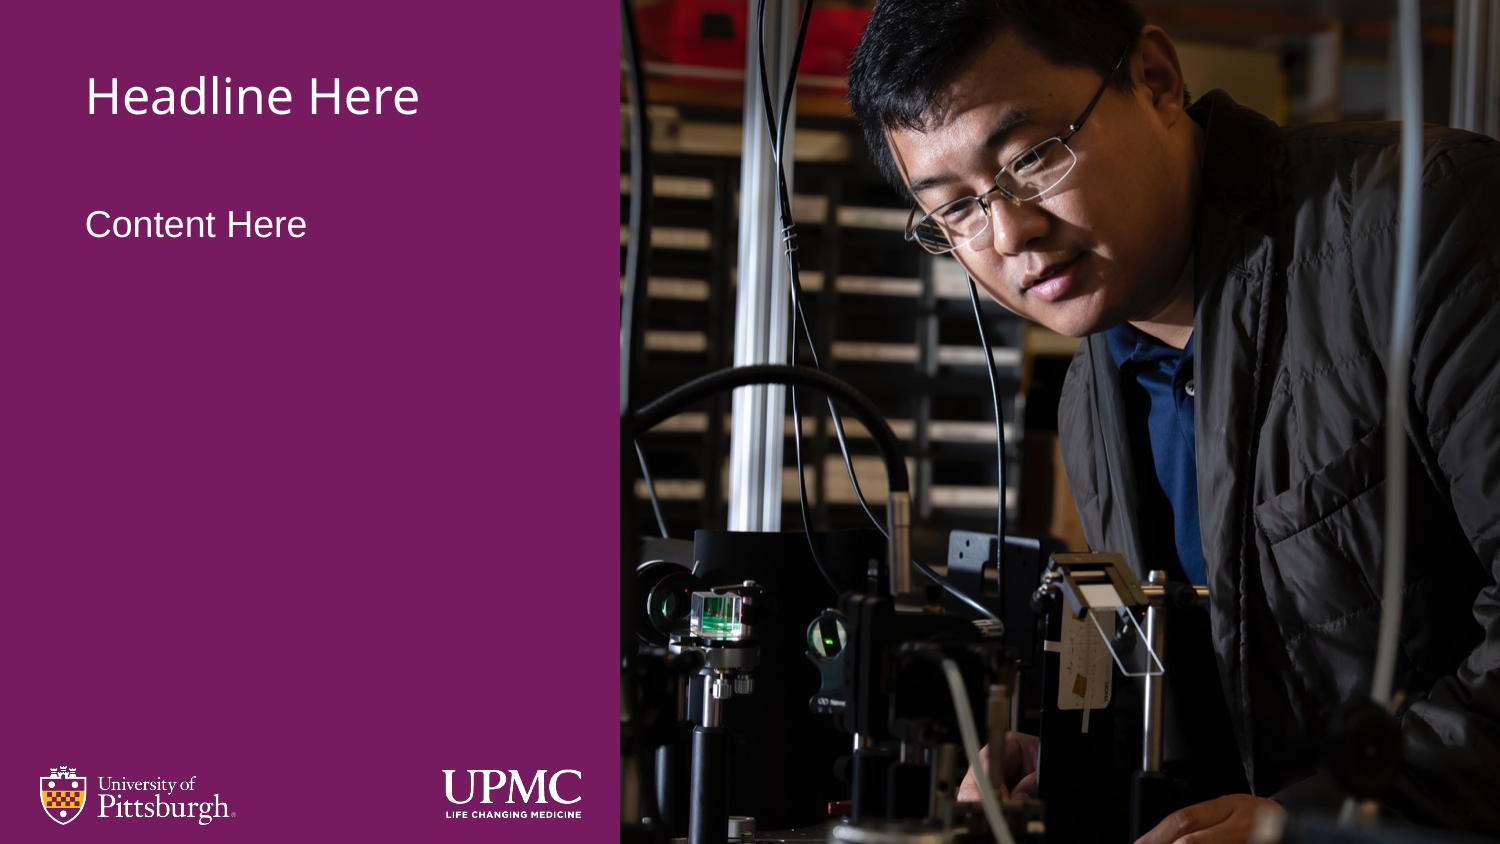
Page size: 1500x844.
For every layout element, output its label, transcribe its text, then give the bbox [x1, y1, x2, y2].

picture [442, 769, 581, 818]
picture [619, 0, 1500, 844]
list Content Here [69, 210, 588, 723]
title Headline Here [69, 63, 588, 210]
picture [40, 766, 236, 825]
